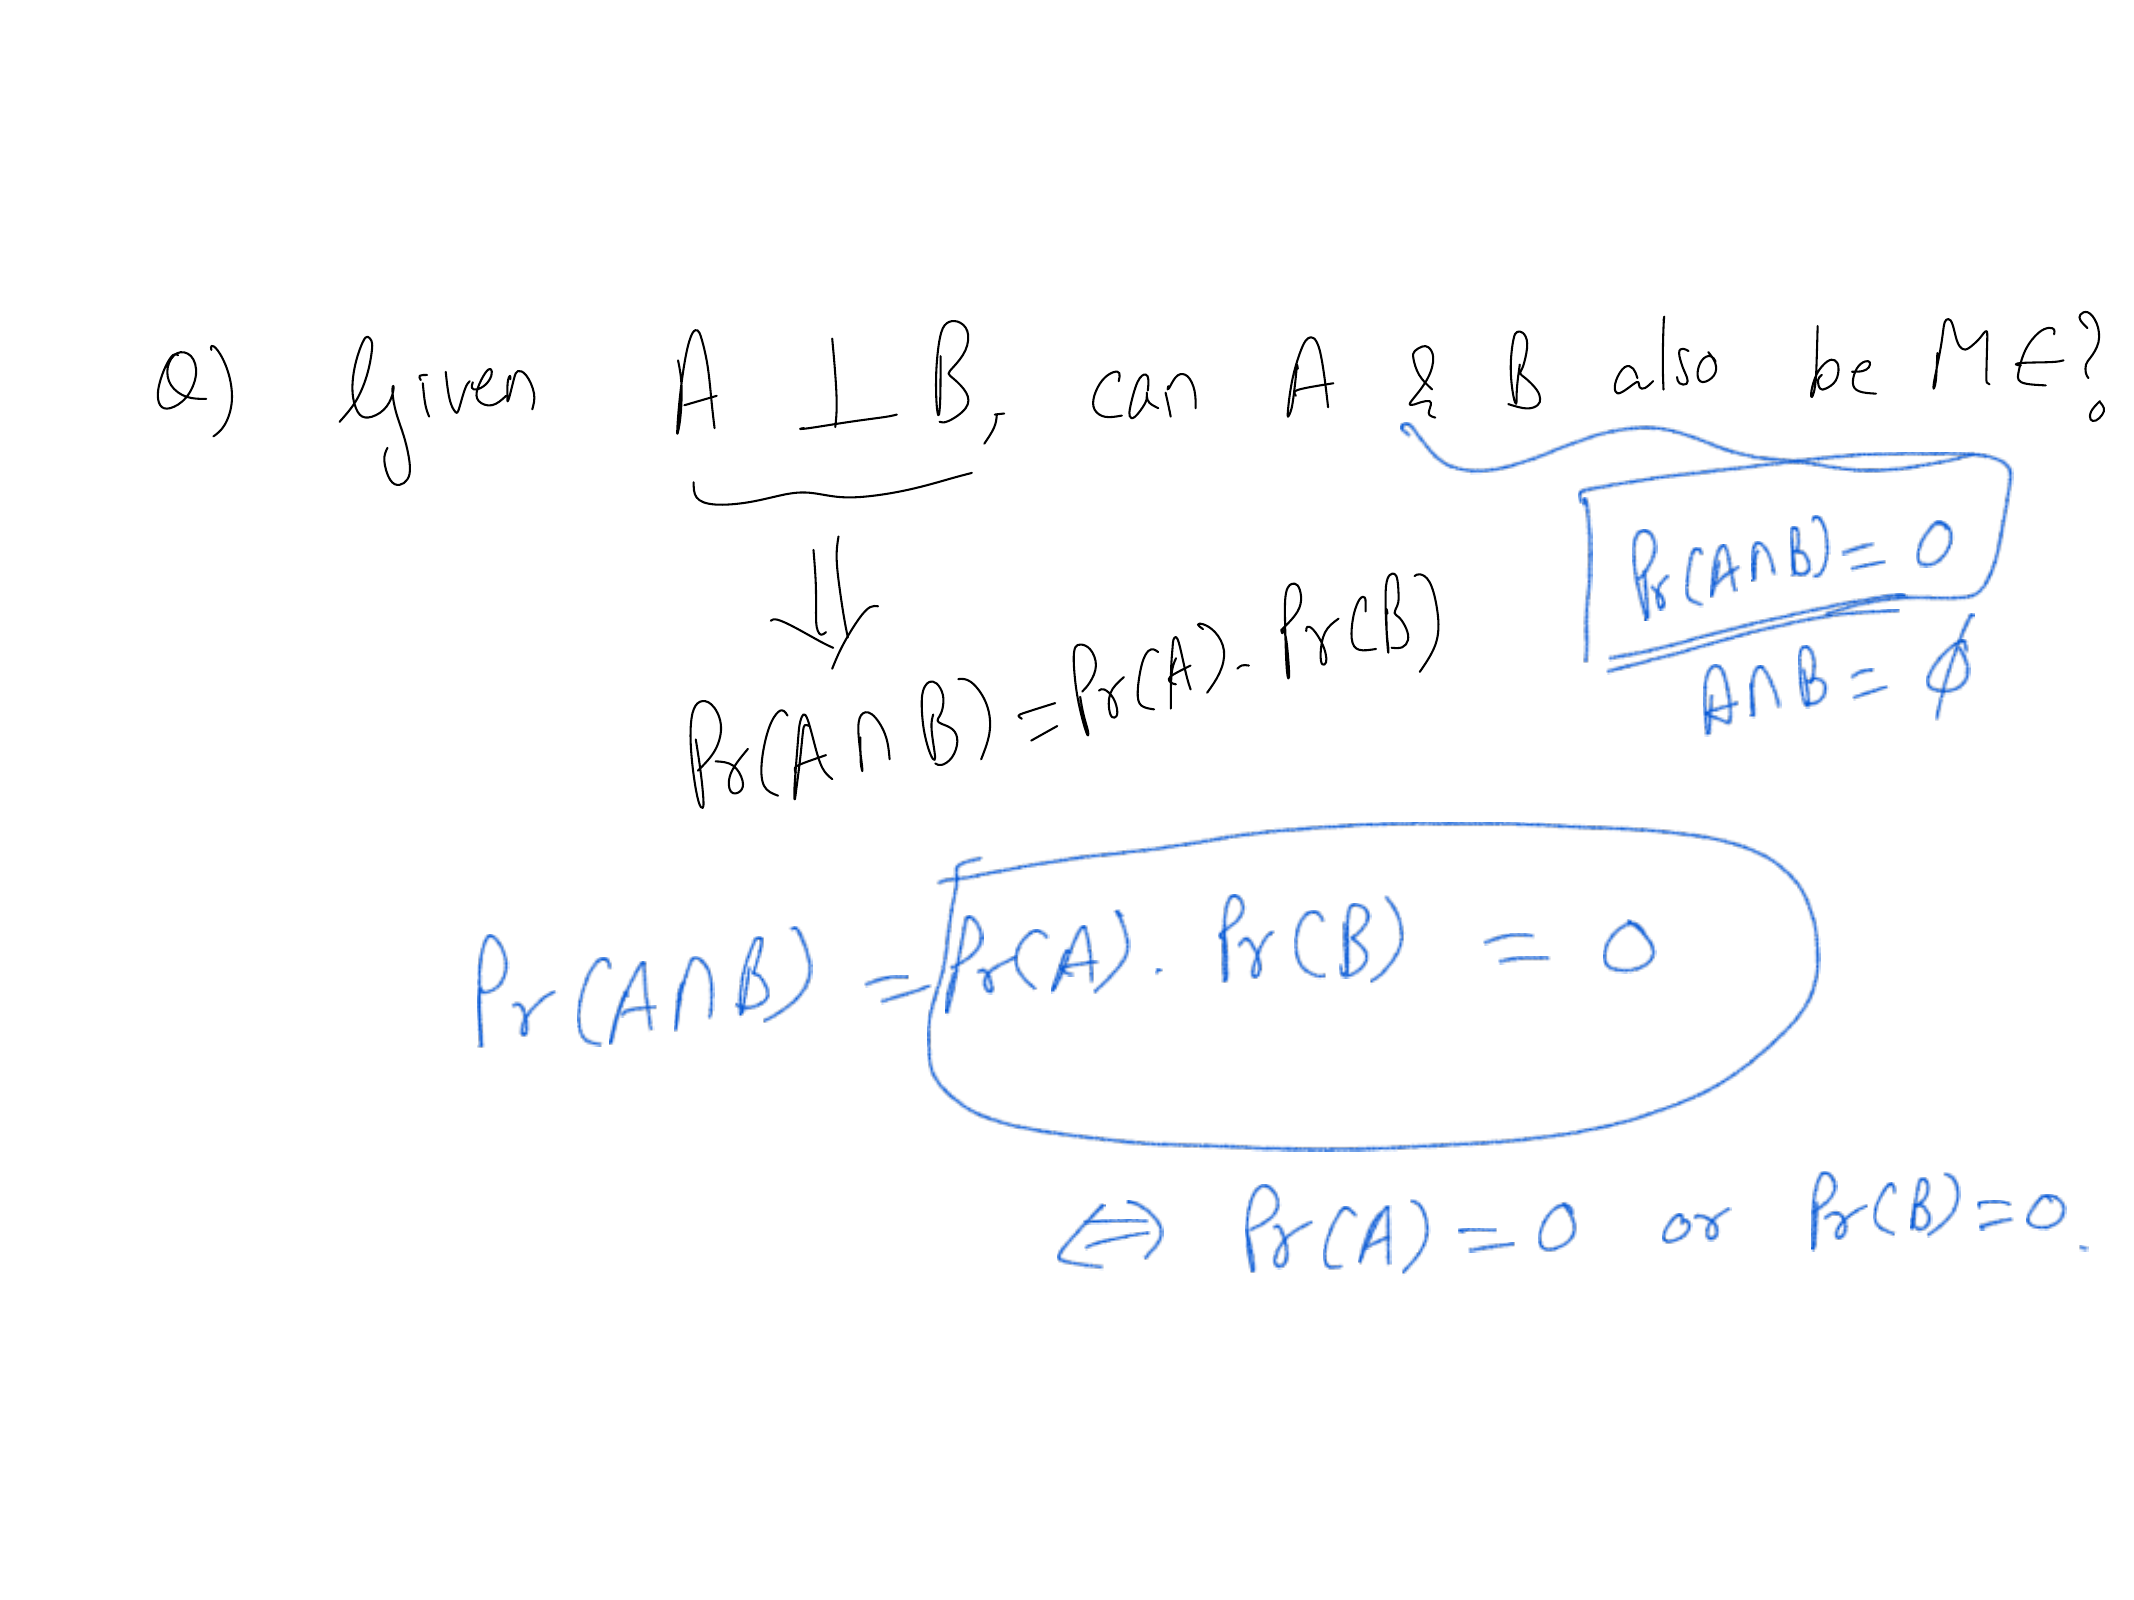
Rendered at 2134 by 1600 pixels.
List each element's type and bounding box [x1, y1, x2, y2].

text_box [157, 311, 2105, 1277]
